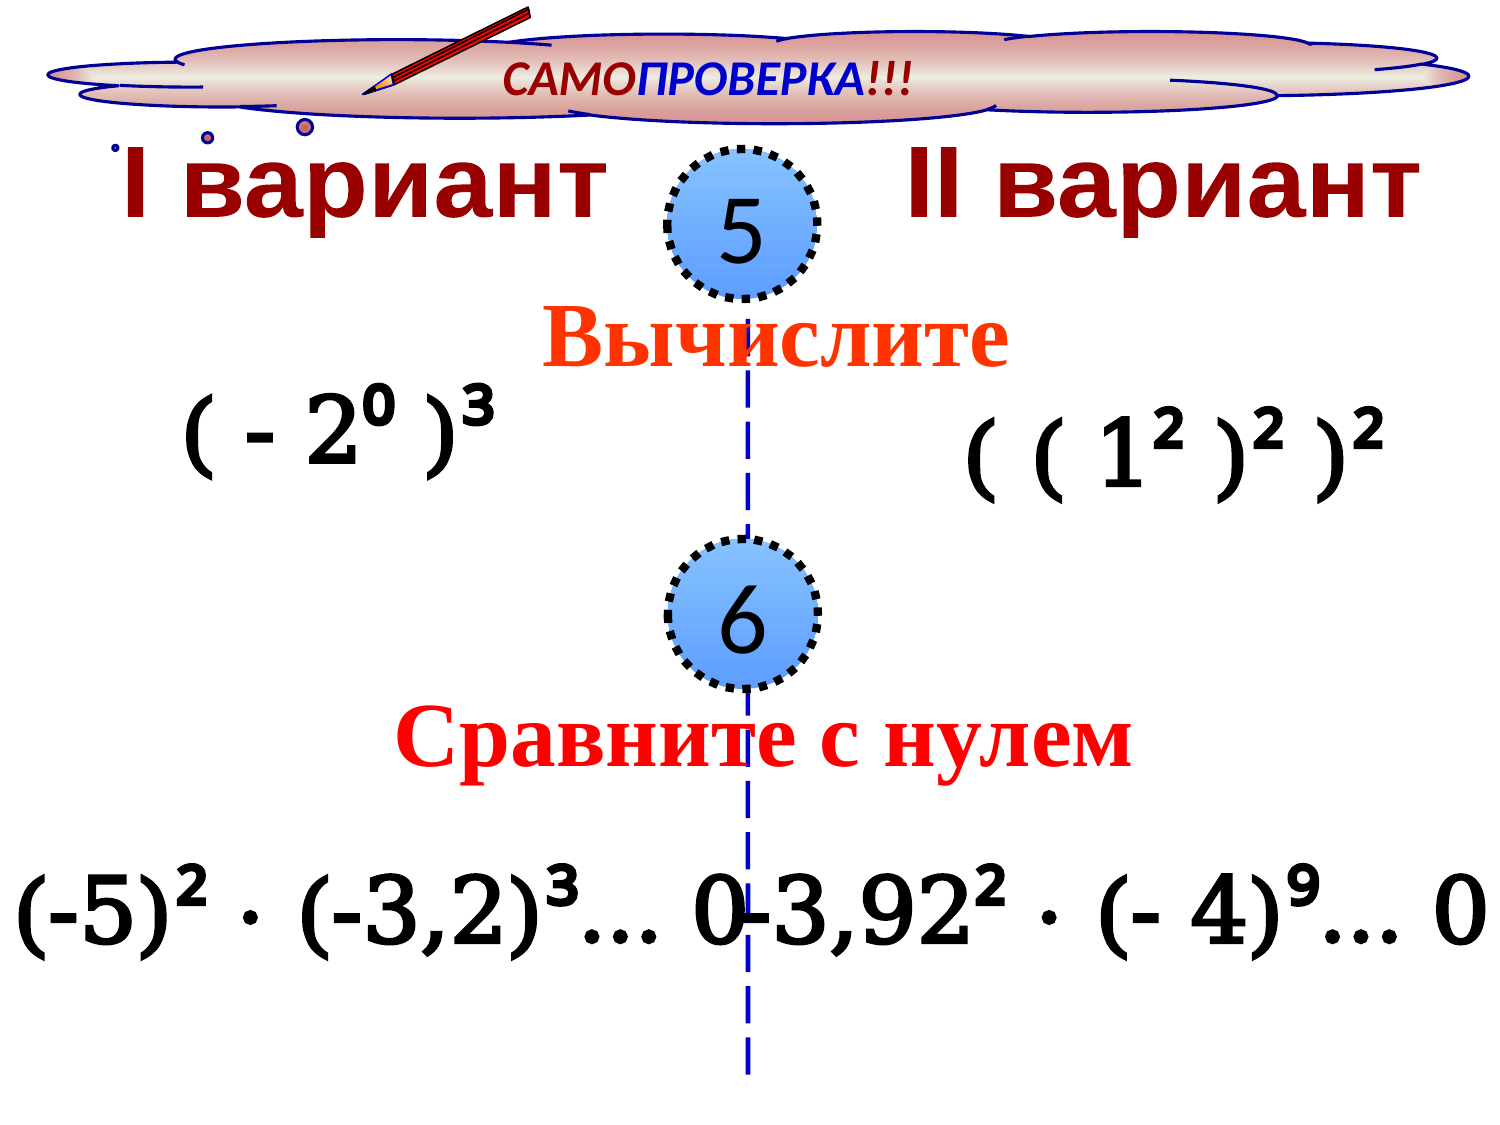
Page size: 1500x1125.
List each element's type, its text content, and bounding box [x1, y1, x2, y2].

text_box 5 [665, 146, 820, 267]
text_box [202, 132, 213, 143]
text_box (-5)² · (-3,2)³… 0 [0, 843, 725, 969]
text_box САМОПРОВЕРКА!!! [480, 31, 1469, 124]
text_box САМОПРОВЕРКА!!! [47, 39, 417, 118]
text_box ( - 2⁰ )³ [161, 363, 510, 488]
text_box ( ( 1² )² )² [944, 386, 1400, 512]
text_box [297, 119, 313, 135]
text_box Сравните с нулем [378, 667, 1150, 793]
text_box Вычислите [528, 267, 1026, 392]
text_box -3,92² · (- 4)⁹… 0 [725, 843, 1500, 969]
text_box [422, 0, 475, 147]
text_box 6 [665, 536, 821, 667]
